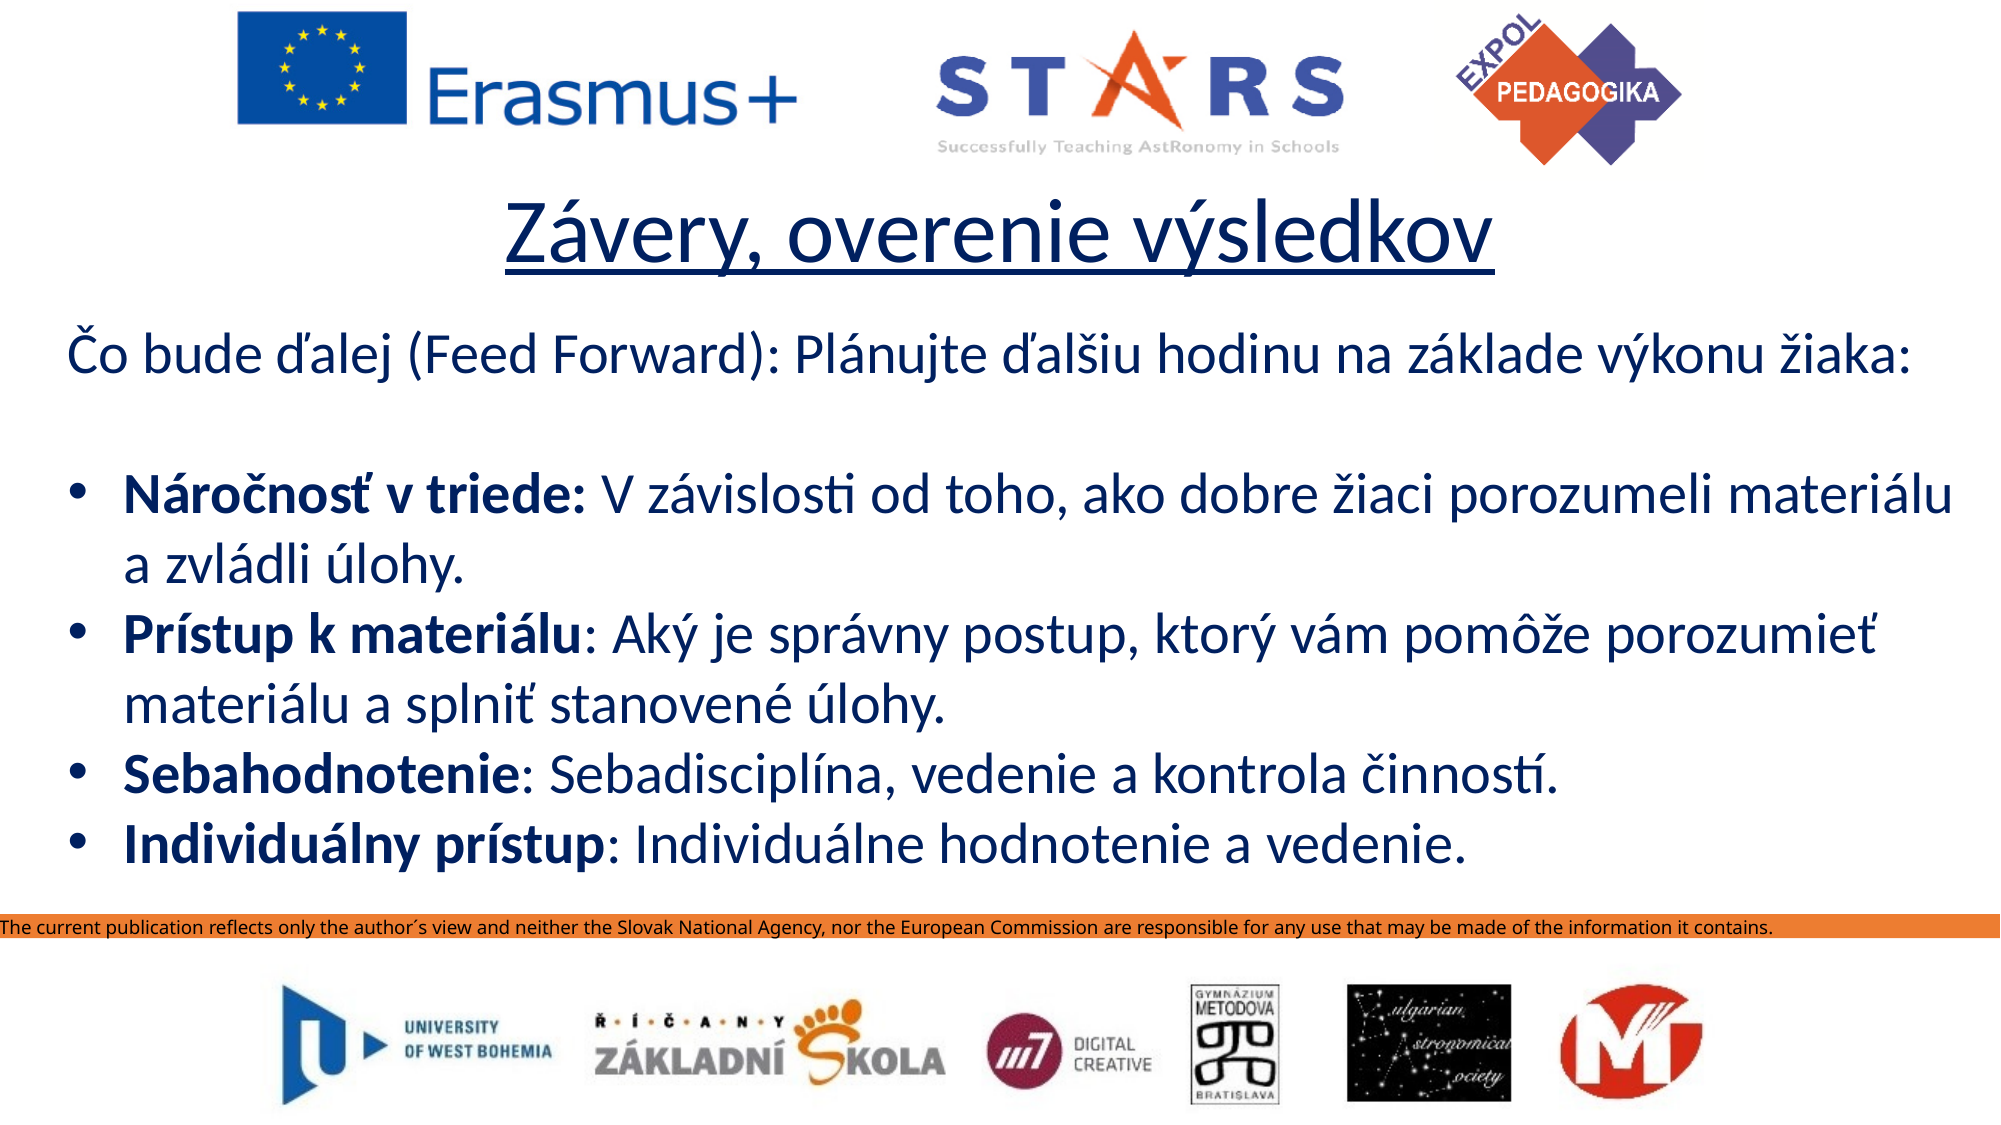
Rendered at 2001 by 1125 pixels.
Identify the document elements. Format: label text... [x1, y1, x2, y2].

text_box Závery, overenie výsledkov [0, 171, 2000, 282]
text_box The current publication reflects only the author´s view and neither the Slovak National Agency, nor the European Commission are responsible for any use that may be made of the information it contains. [0, 914, 2000, 939]
text_box Čo bude ďalej (Feed Forward): Plánujte ďalšiu hodinu na základe výkonu žiaka: Náročnosť v triede: V závislosti od toho, ako dobre žiaci porozumeli materiálu a zvládli úlohy. Prístup k materiálu: Aký je správny postup, ktorý vám pomôže porozumieť materiálu a splniť stanovené úlohy. Sebahodnotenie: Sebadisciplína, vedenie a kontrola činností. Individuálny prístup: Individuálne hodnotenie a vedenie. [67, 315, 1985, 876]
picture [260, 954, 1743, 1125]
picture [205, 0, 1795, 181]
